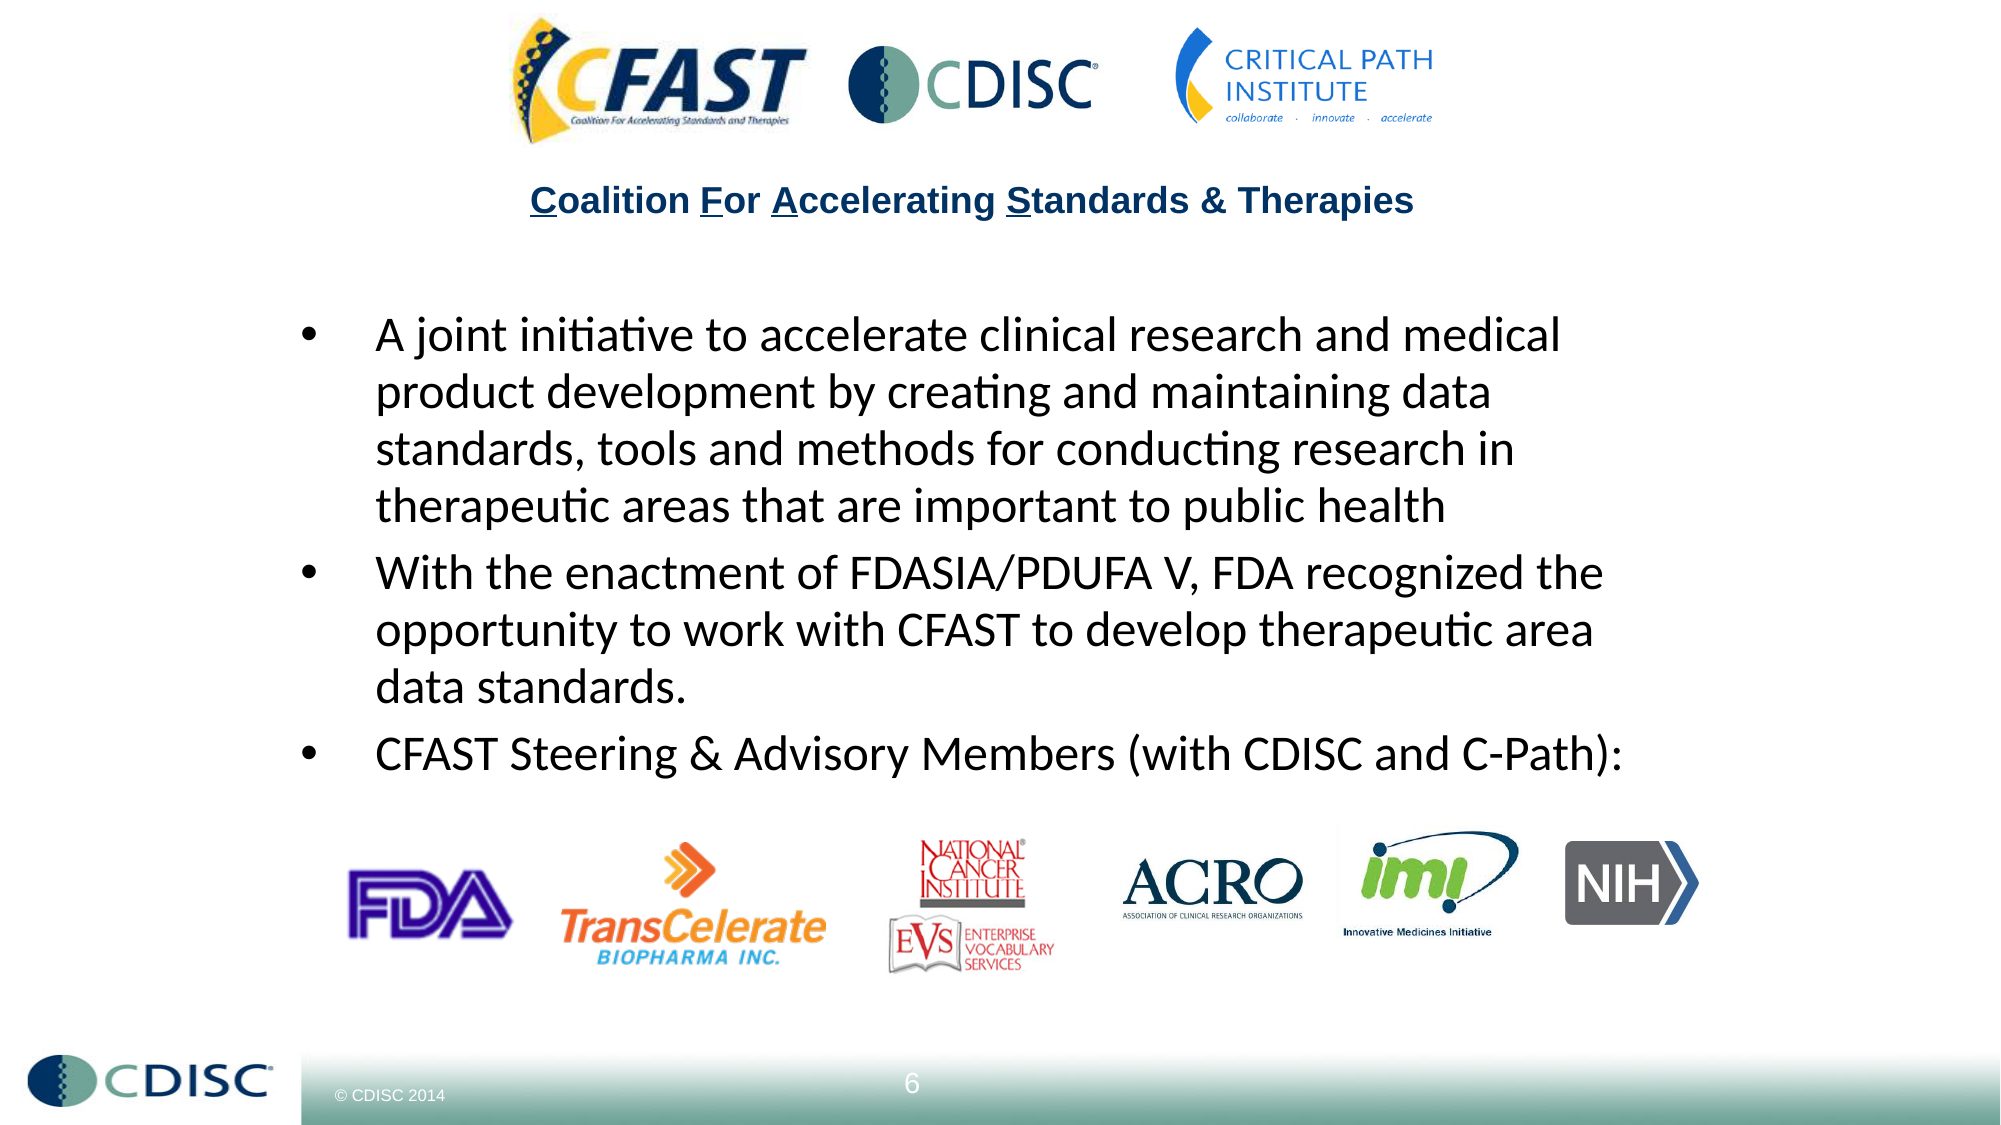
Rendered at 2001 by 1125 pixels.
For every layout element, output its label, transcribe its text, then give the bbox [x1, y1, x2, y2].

text_box Coalition For Accelerating Standards & Therapies [515, 168, 1430, 273]
slide_number 6 [888, 1051, 1079, 1113]
text_box A joint initiative to accelerate clinical research and medical product development by creating and maintaining data standards, tools and methods for conducting research in therapeutic areas that are important to public health With the enactment of FDASIA/PDUFA V, FDA recognized the opportunity to work with CFAST to develop therapeutic area data standards. CFAST Steering & Advisory Members (with CDISC and C-Path): [285, 298, 1704, 708]
text_box [808, 34, 1431, 156]
picture [0, 0, 2001, 1125]
text_box Coalition For Accelerating [304, 0, 702, 130]
